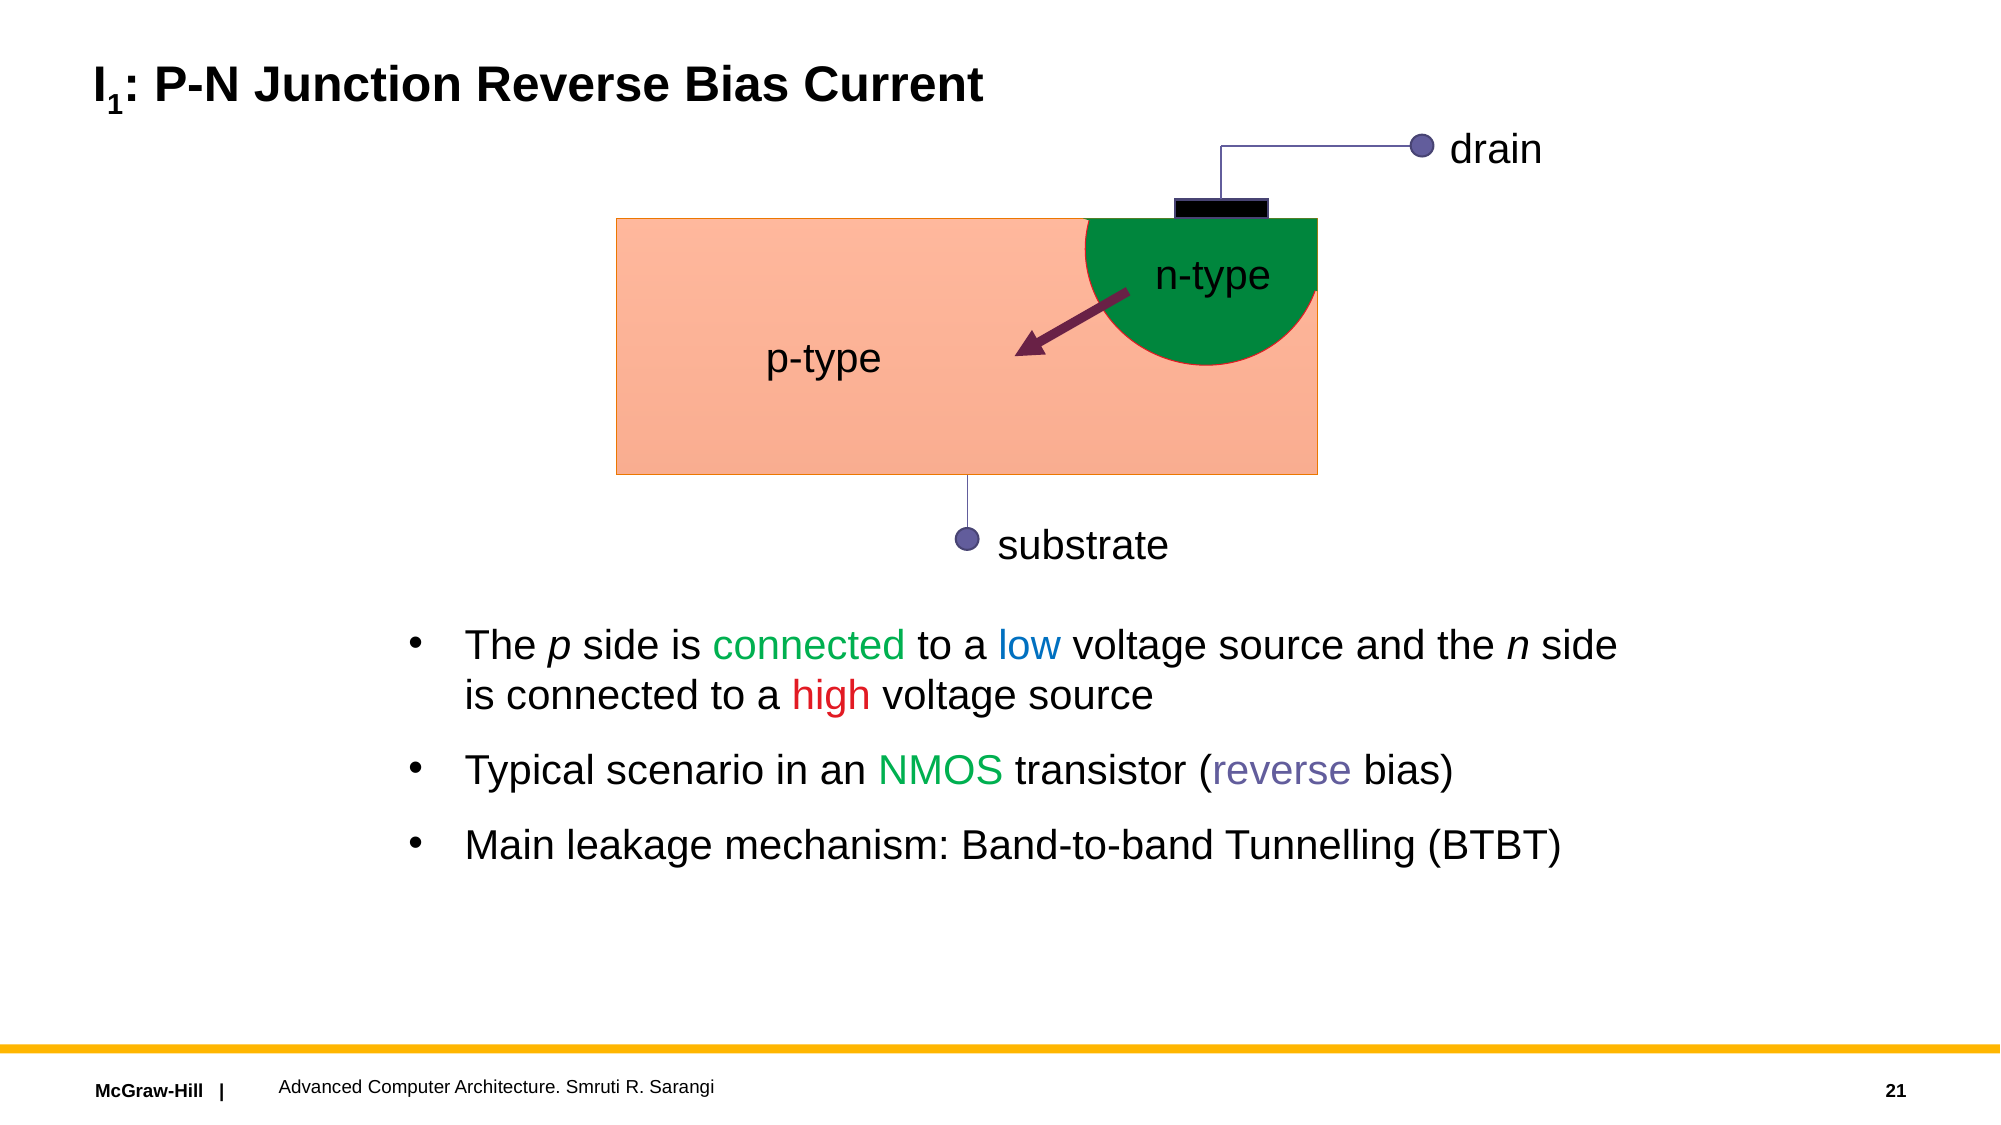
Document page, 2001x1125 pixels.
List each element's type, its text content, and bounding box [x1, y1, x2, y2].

text_box substrate [982, 510, 1185, 575]
text_box [616, 218, 1318, 475]
text_box [1409, 133, 1435, 158]
slide_number 21 [1711, 1071, 1922, 1109]
text_box drain [1435, 114, 1558, 180]
footer Advanced Computer Architecture. Smruti R. Sarangi [263, 1067, 1464, 1105]
list The p side is connected to a low voltage source and the n side is connected to a high voltage source Typical scenario in an NMOS transistor (reverse bias) Main leakage mechanism: Band-to-band Tunnelling (BTBT) [393, 609, 1641, 933]
text_box [1084, 222, 1316, 366]
text_box [1082, 217, 1319, 293]
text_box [1014, 291, 1129, 357]
text_box [1174, 198, 1269, 219]
text_box n-type [1140, 240, 1287, 306]
title I1: P-N Junction Reverse Bias Current [78, 45, 1578, 180]
text_box [954, 526, 980, 551]
text_box p-type [751, 323, 898, 389]
